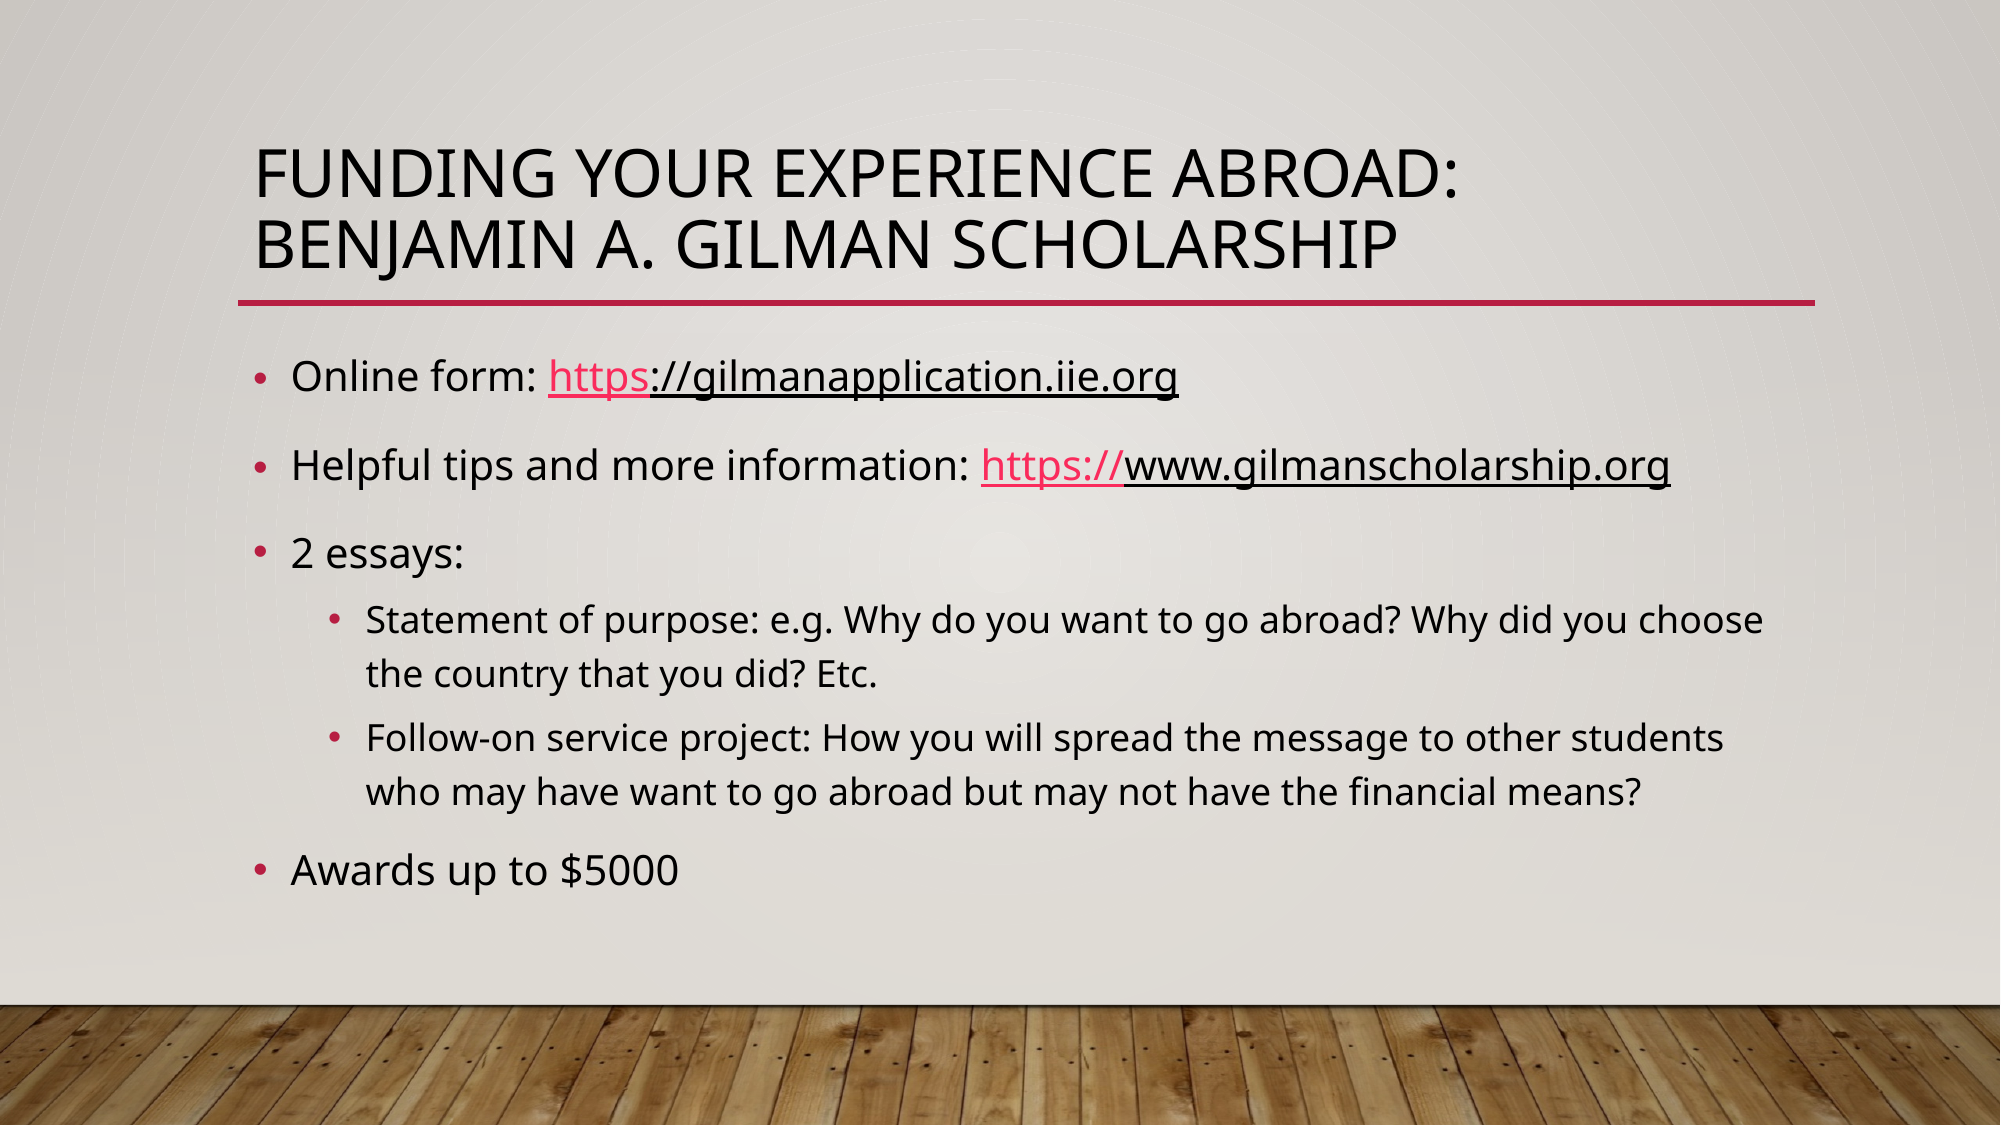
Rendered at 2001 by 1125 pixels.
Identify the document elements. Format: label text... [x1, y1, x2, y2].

list Online form: https://gilmanapplication.iie.org Helpful tips and more information: https://www.gilmanscholarship.org 2 essays: Statement of purpose: e.g. Why do you want to go abroad? Why did you choose the country that you did? Etc. Follow-on service project: How you will spread the message to other students who may have want to go abroad but may not have the financial means? Awards up to $5000 [238, 330, 1814, 897]
title Funding your experience Abroad: Benjamin A. Gilman Scholarship [238, 131, 1814, 305]
picture [0, 1005, 2000, 1125]
